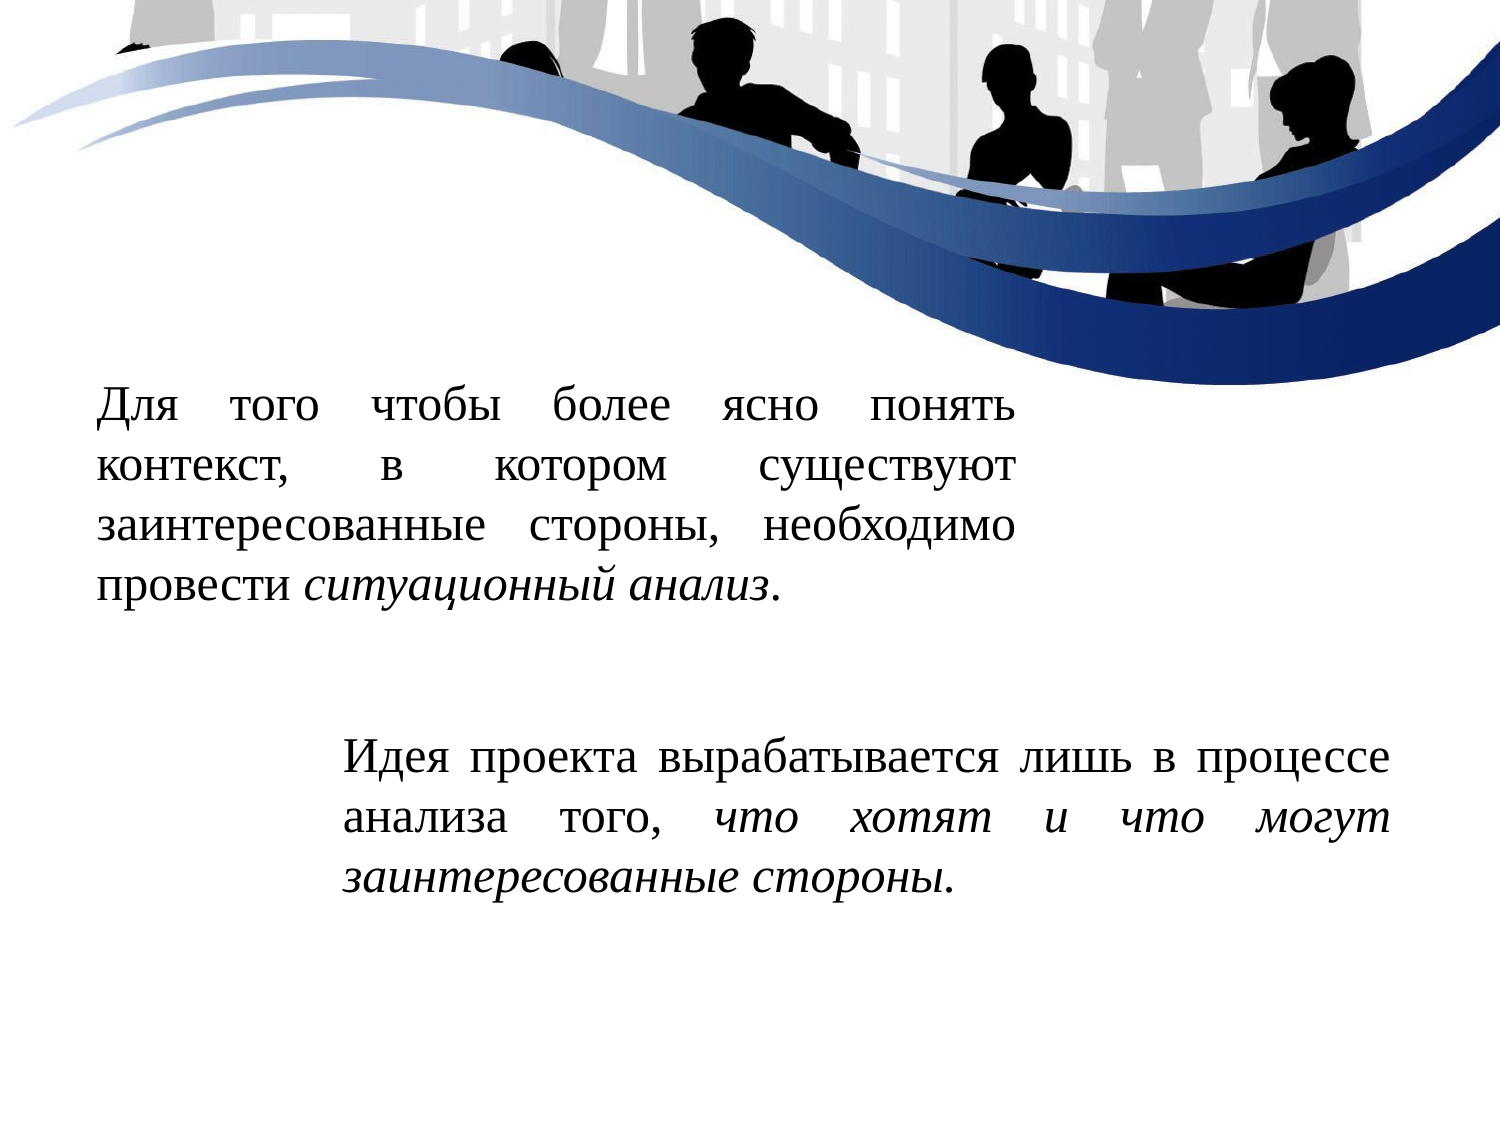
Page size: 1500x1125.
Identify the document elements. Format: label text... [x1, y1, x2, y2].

picture [0, 0, 1500, 1125]
text_box Идея проекта вырабатывается лишь в процессе анализа того, что хотят и что могут заинтересованные стороны. [328, 714, 1407, 910]
text_box Для того чтобы более ясно понять контекст, в котором существуют заинтересованные стороны, необходимо провести ситуационный анализ. [81, 363, 1032, 618]
